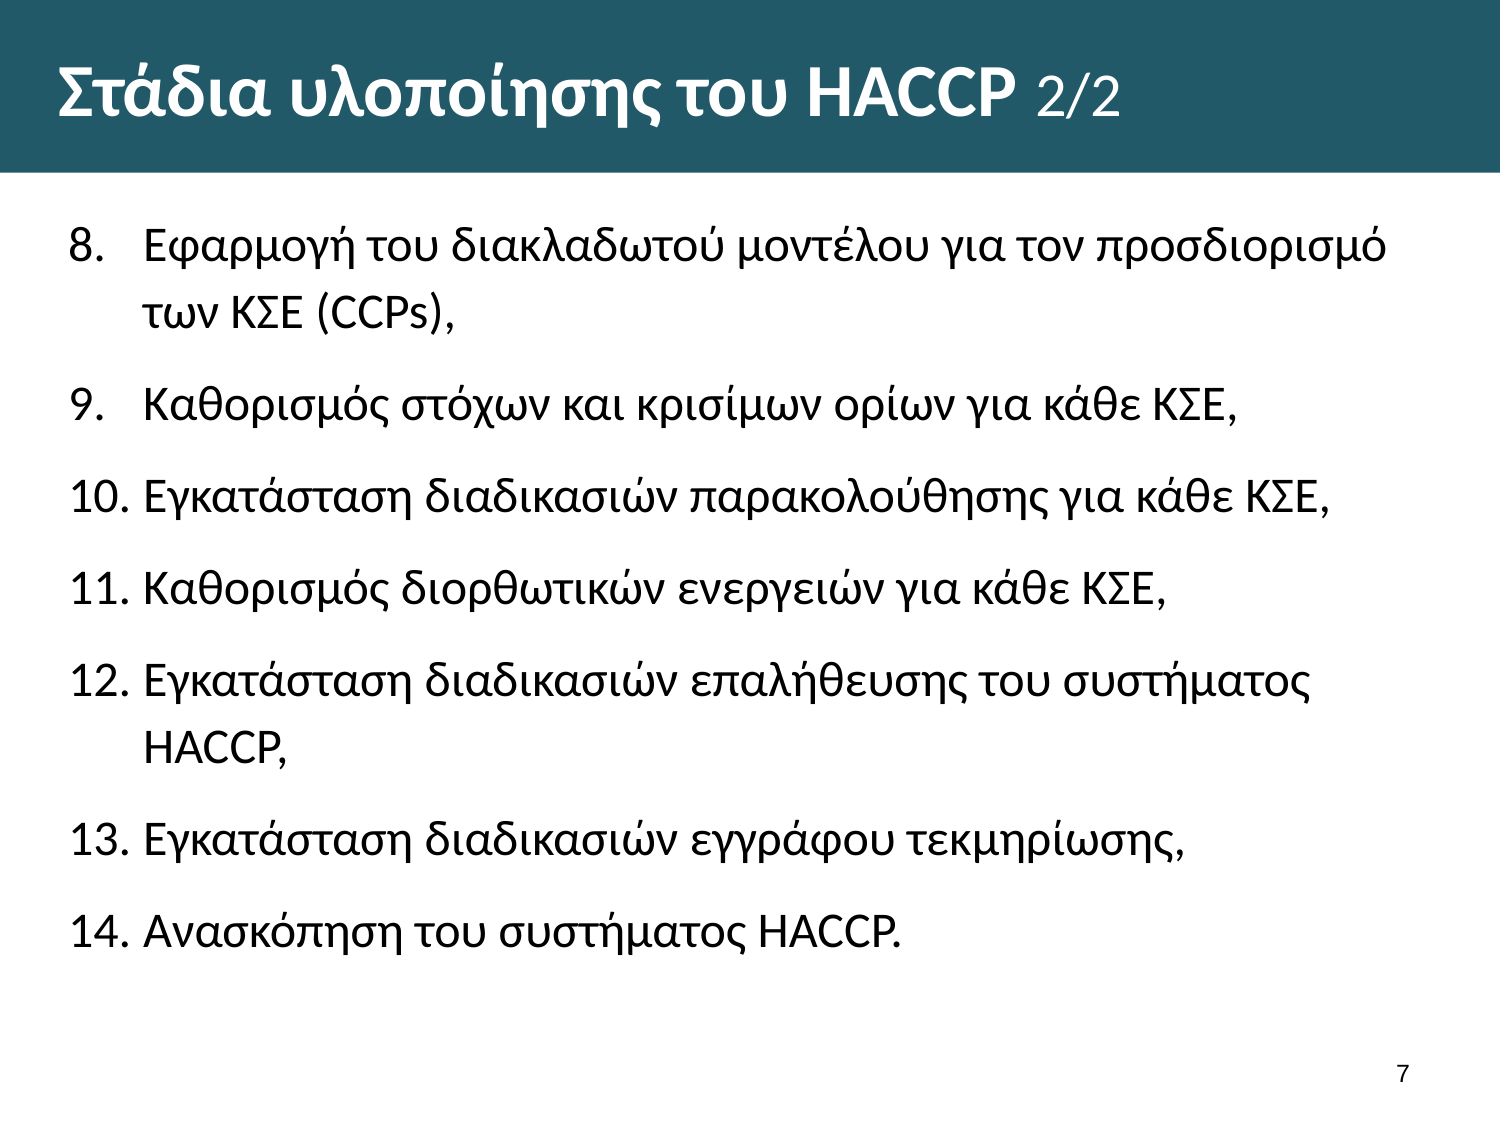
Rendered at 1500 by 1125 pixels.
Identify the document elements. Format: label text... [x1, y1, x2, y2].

list Εφαρμογή του διακλαδωτού μοντέλου για τον προσδιορισμό των ΚΣΕ (CCPs), Καθορισμός στόχων και κρισίμων ορίων για κάθε ΚΣΕ, Εγκατάσταση διαδικασιών παρακολούθησης για κάθε ΚΣΕ, Καθορισμός διορθωτικών ενεργειών για κάθε ΚΣΕ, Εγκατάσταση διαδικασιών επαλήθευσης του συστήματος HACCP, Εγκατάσταση διαδικασιών εγγράφου τεκμηρίωσης, Ανασκόπηση του συστήματος HACCP. [53, 196, 1447, 1024]
slide_number 6 [1074, 1042, 1425, 1103]
title Στάδια υλοποίησης του HACCP 2/2 [0, 0, 1500, 173]
